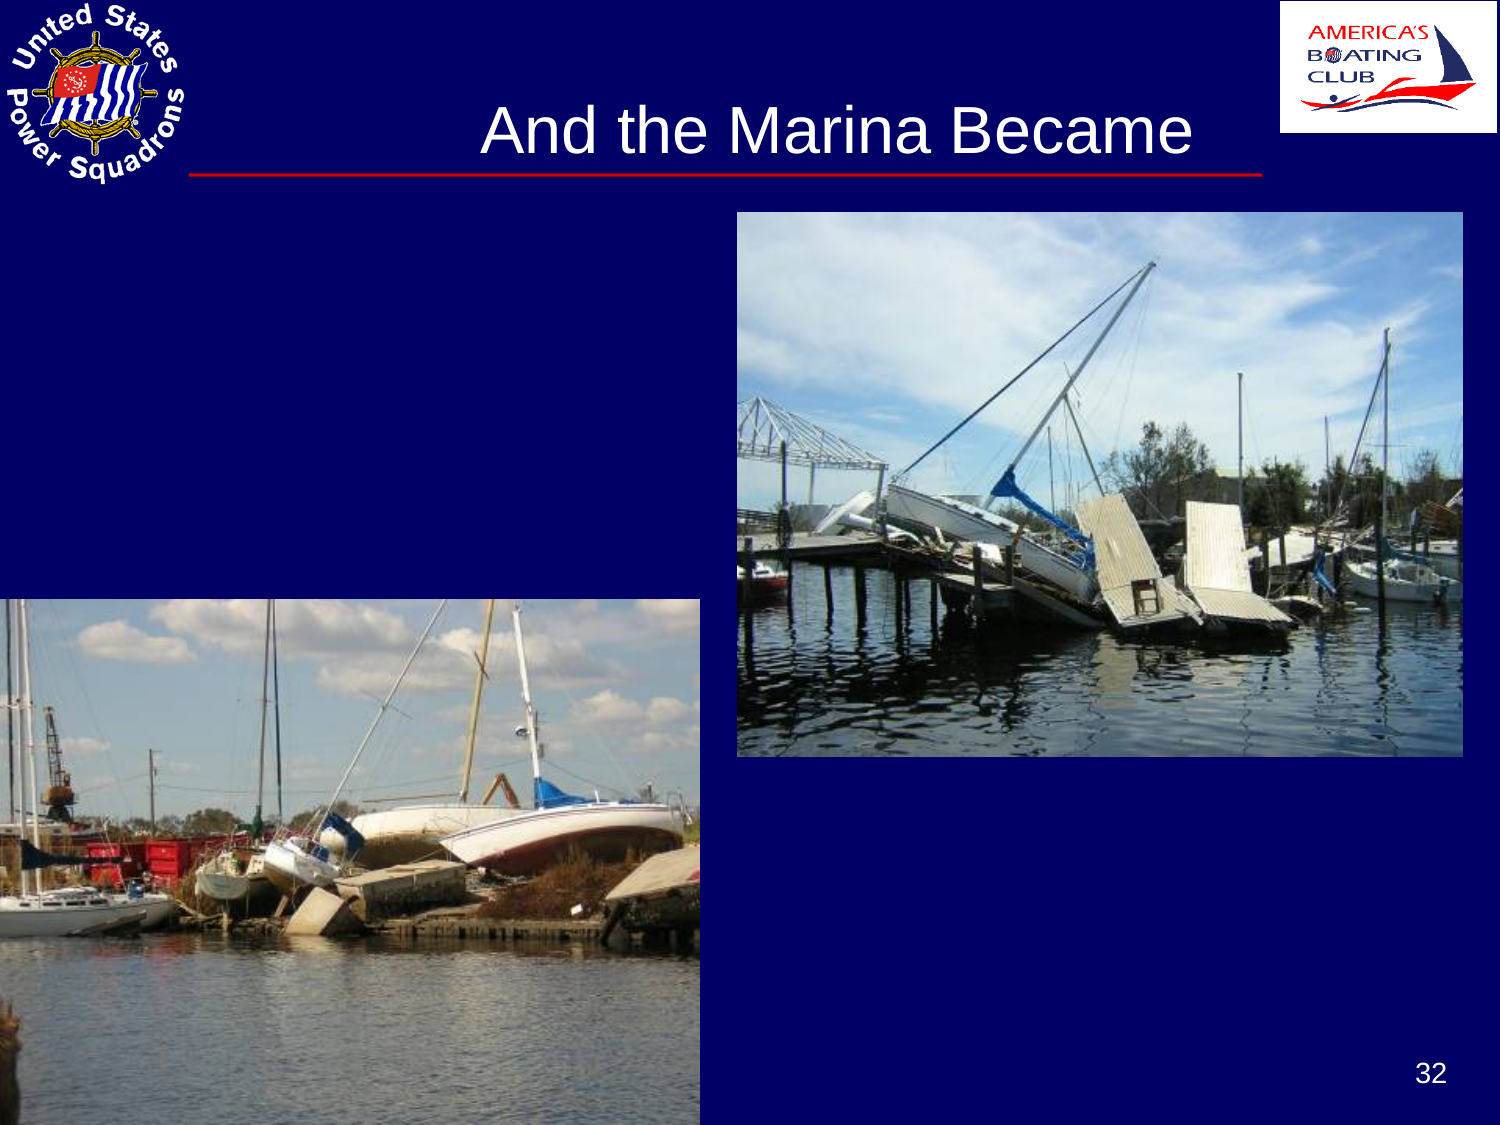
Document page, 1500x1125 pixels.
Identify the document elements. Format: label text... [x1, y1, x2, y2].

picture [0, 0, 188, 187]
picture [0, 599, 701, 1125]
picture [737, 212, 1463, 757]
slide_number 32 [1112, 1046, 1463, 1125]
title And the Marina Became [237, 62, 1438, 192]
picture [1280, 1, 1497, 133]
